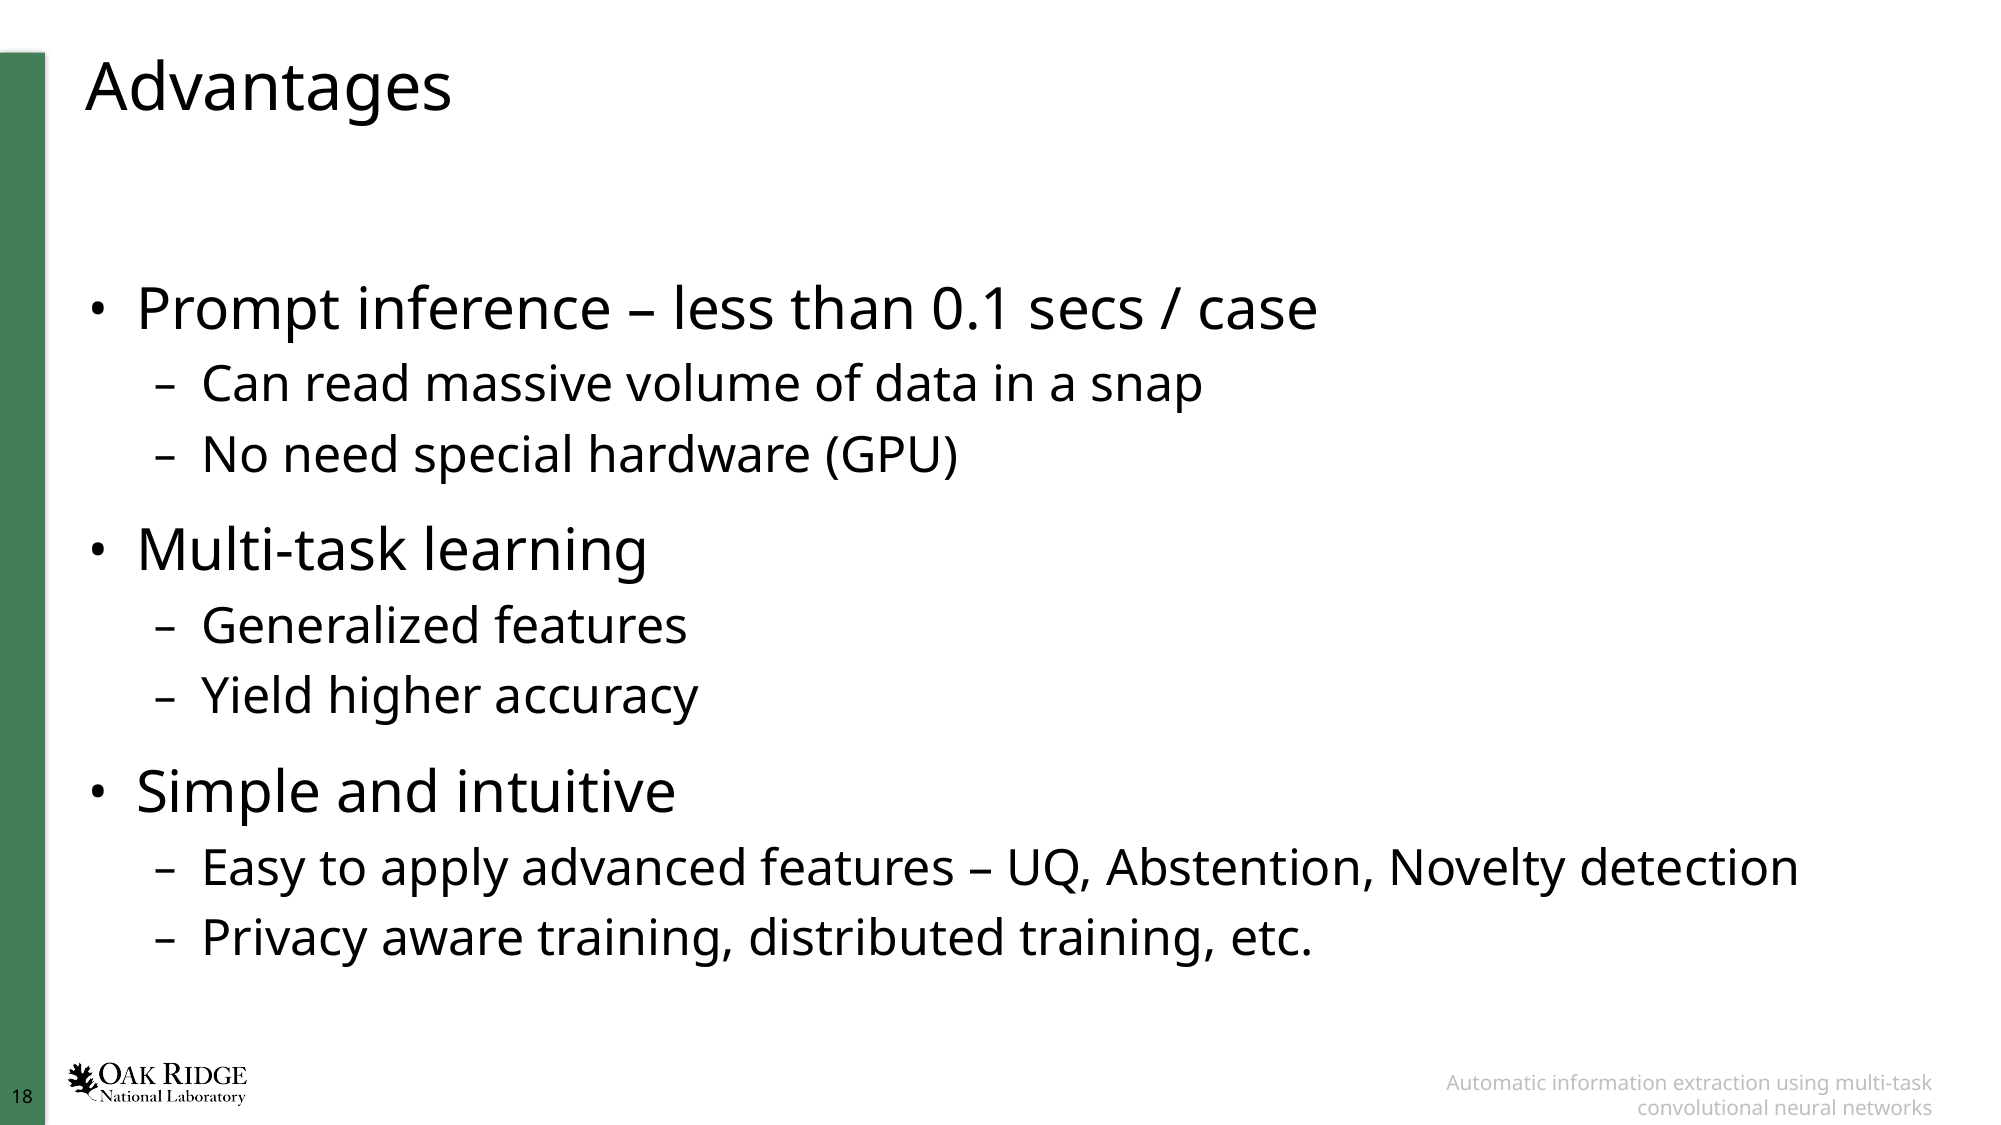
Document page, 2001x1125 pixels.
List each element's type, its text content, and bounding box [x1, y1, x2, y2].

picture [67, 1062, 247, 1106]
list Prompt inference – less than 0.1 secs / case Can read massive volume of data in a snap No need special hardware (GPU) Multi-task learning Generalized features Yield higher accuracy Simple and intuitive Easy to apply advanced features – UQ, Abstention, Novelty detection Privacy aware training, distributed training, etc. [73, 271, 1949, 936]
title Advantages [70, 44, 1946, 134]
